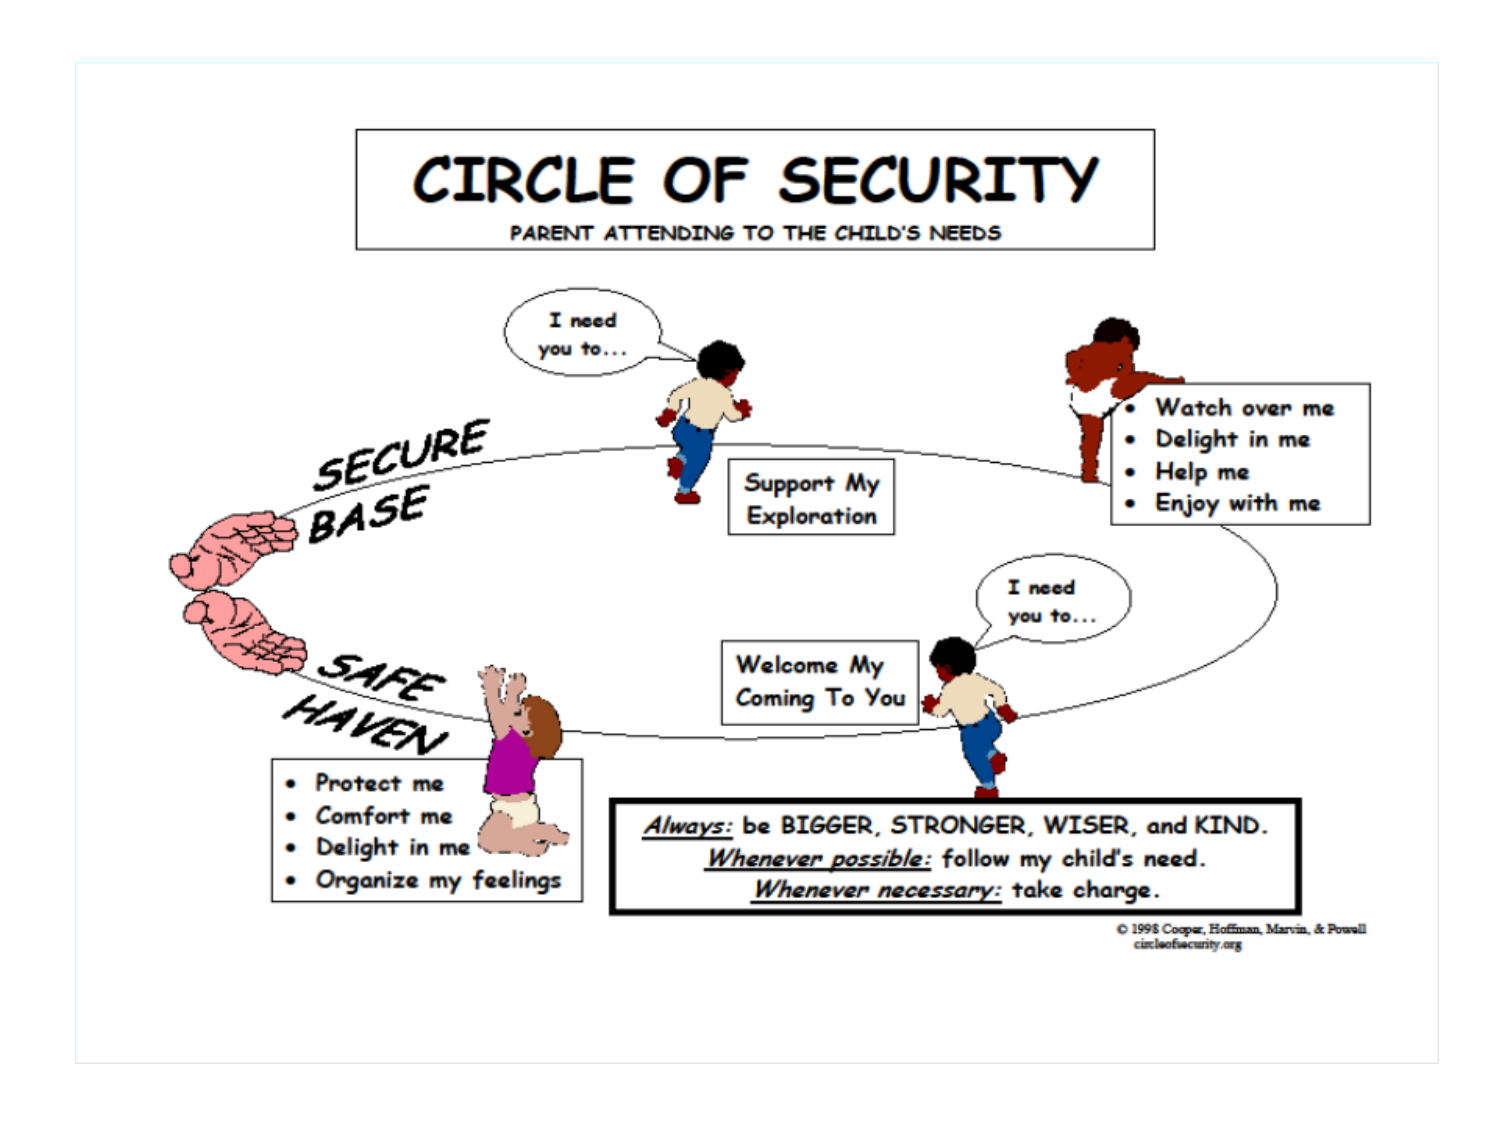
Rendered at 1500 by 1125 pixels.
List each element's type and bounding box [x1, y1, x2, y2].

list [74, 62, 1440, 1065]
